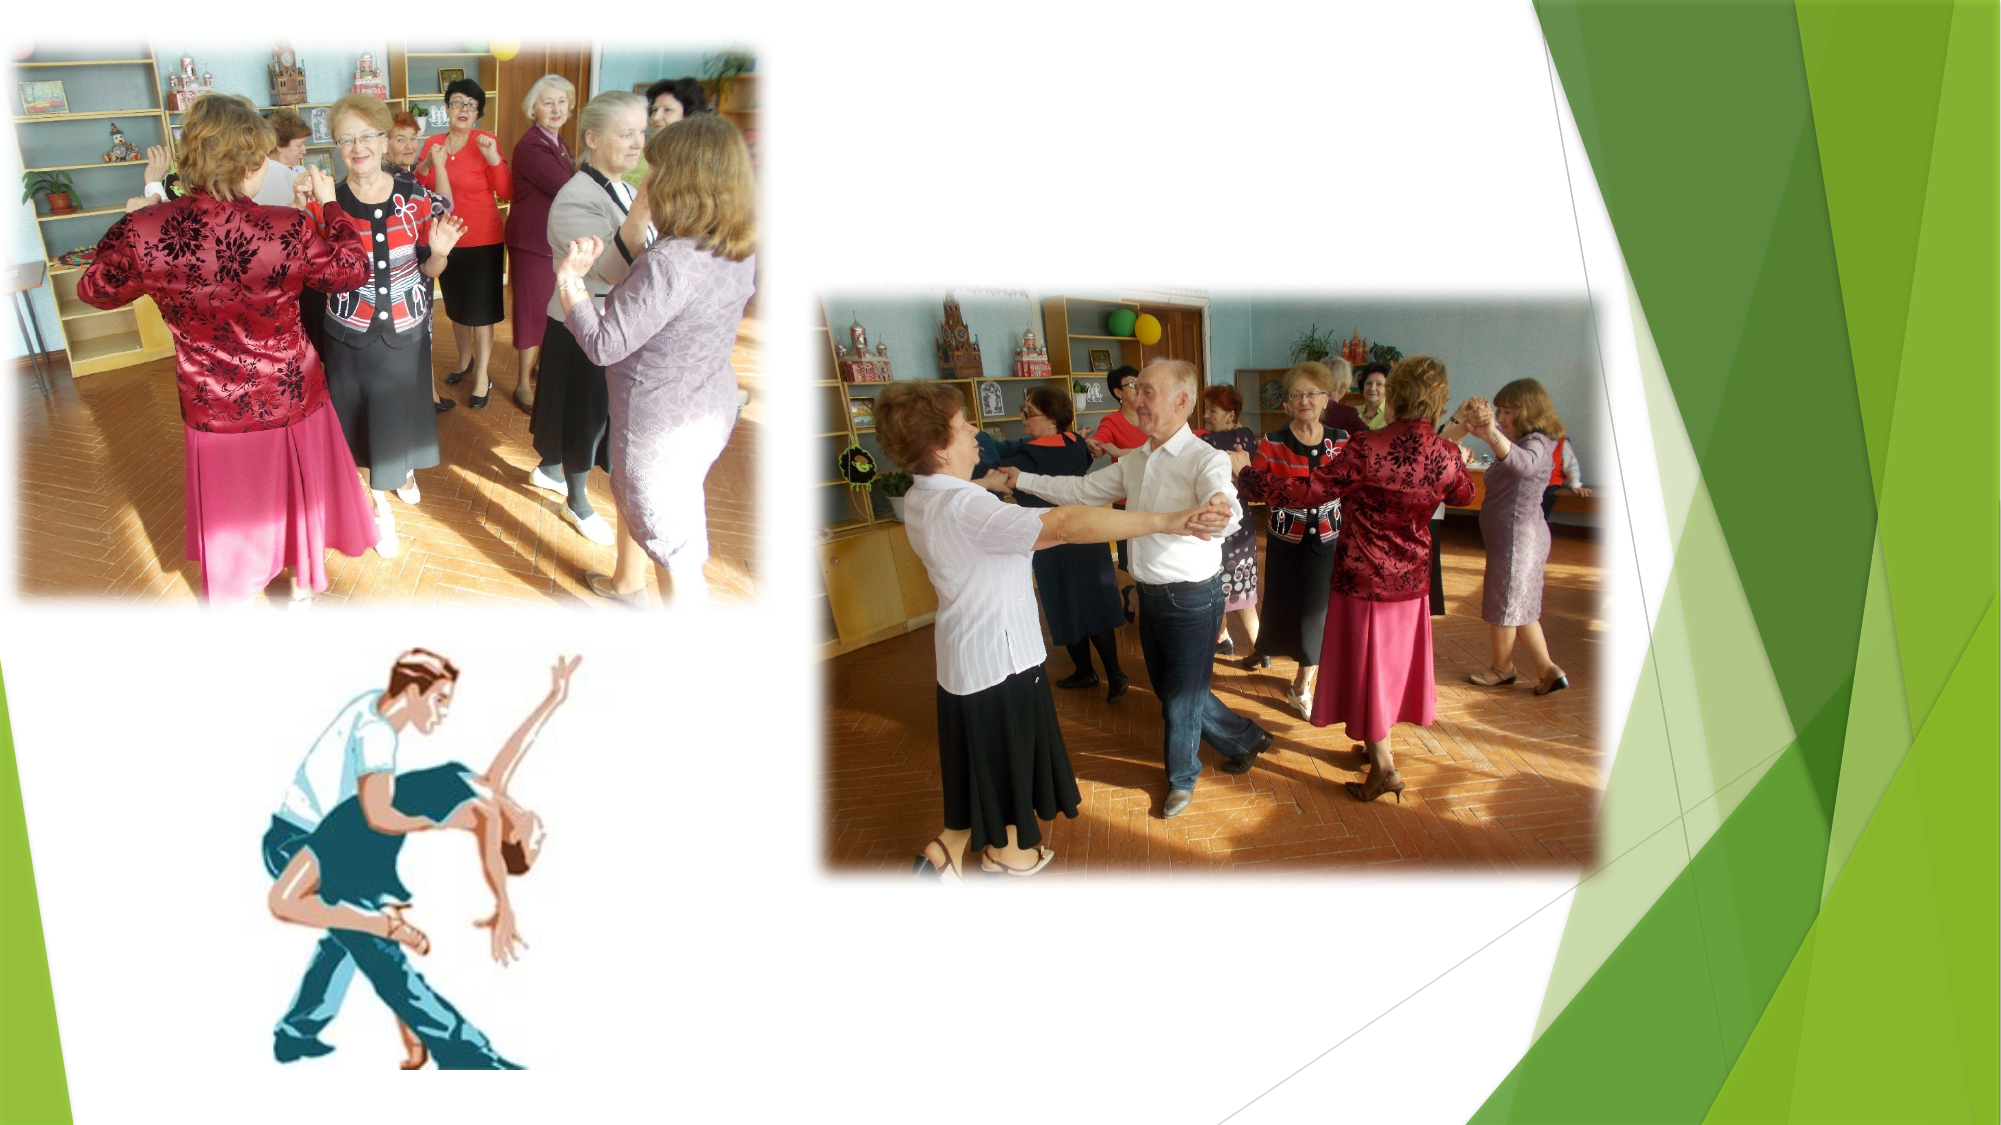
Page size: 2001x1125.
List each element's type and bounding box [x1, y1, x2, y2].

picture [0, 33, 775, 615]
picture [211, 647, 635, 1070]
picture [804, 279, 1617, 890]
